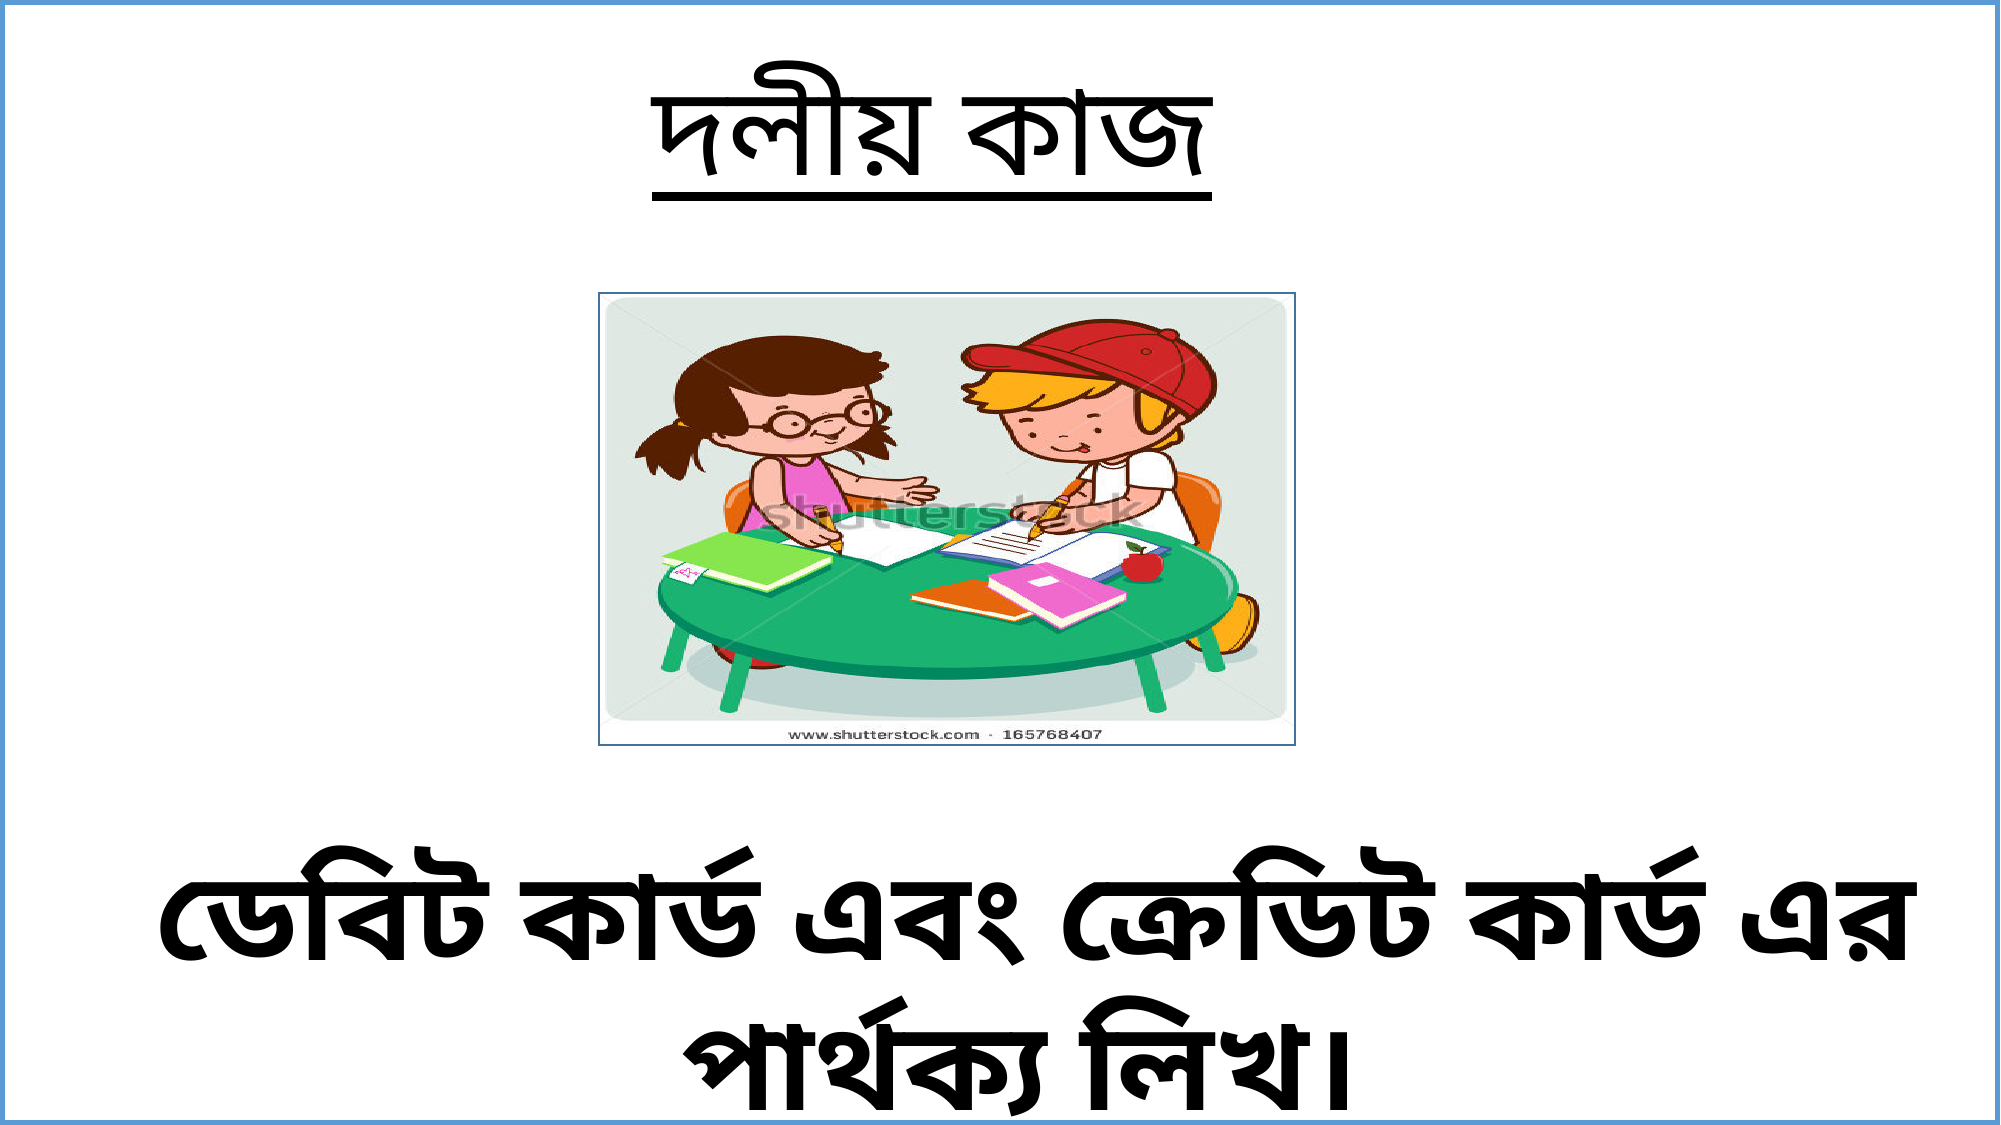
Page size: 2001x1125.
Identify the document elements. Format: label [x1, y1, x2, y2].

text_box [0, 0, 2000, 1125]
